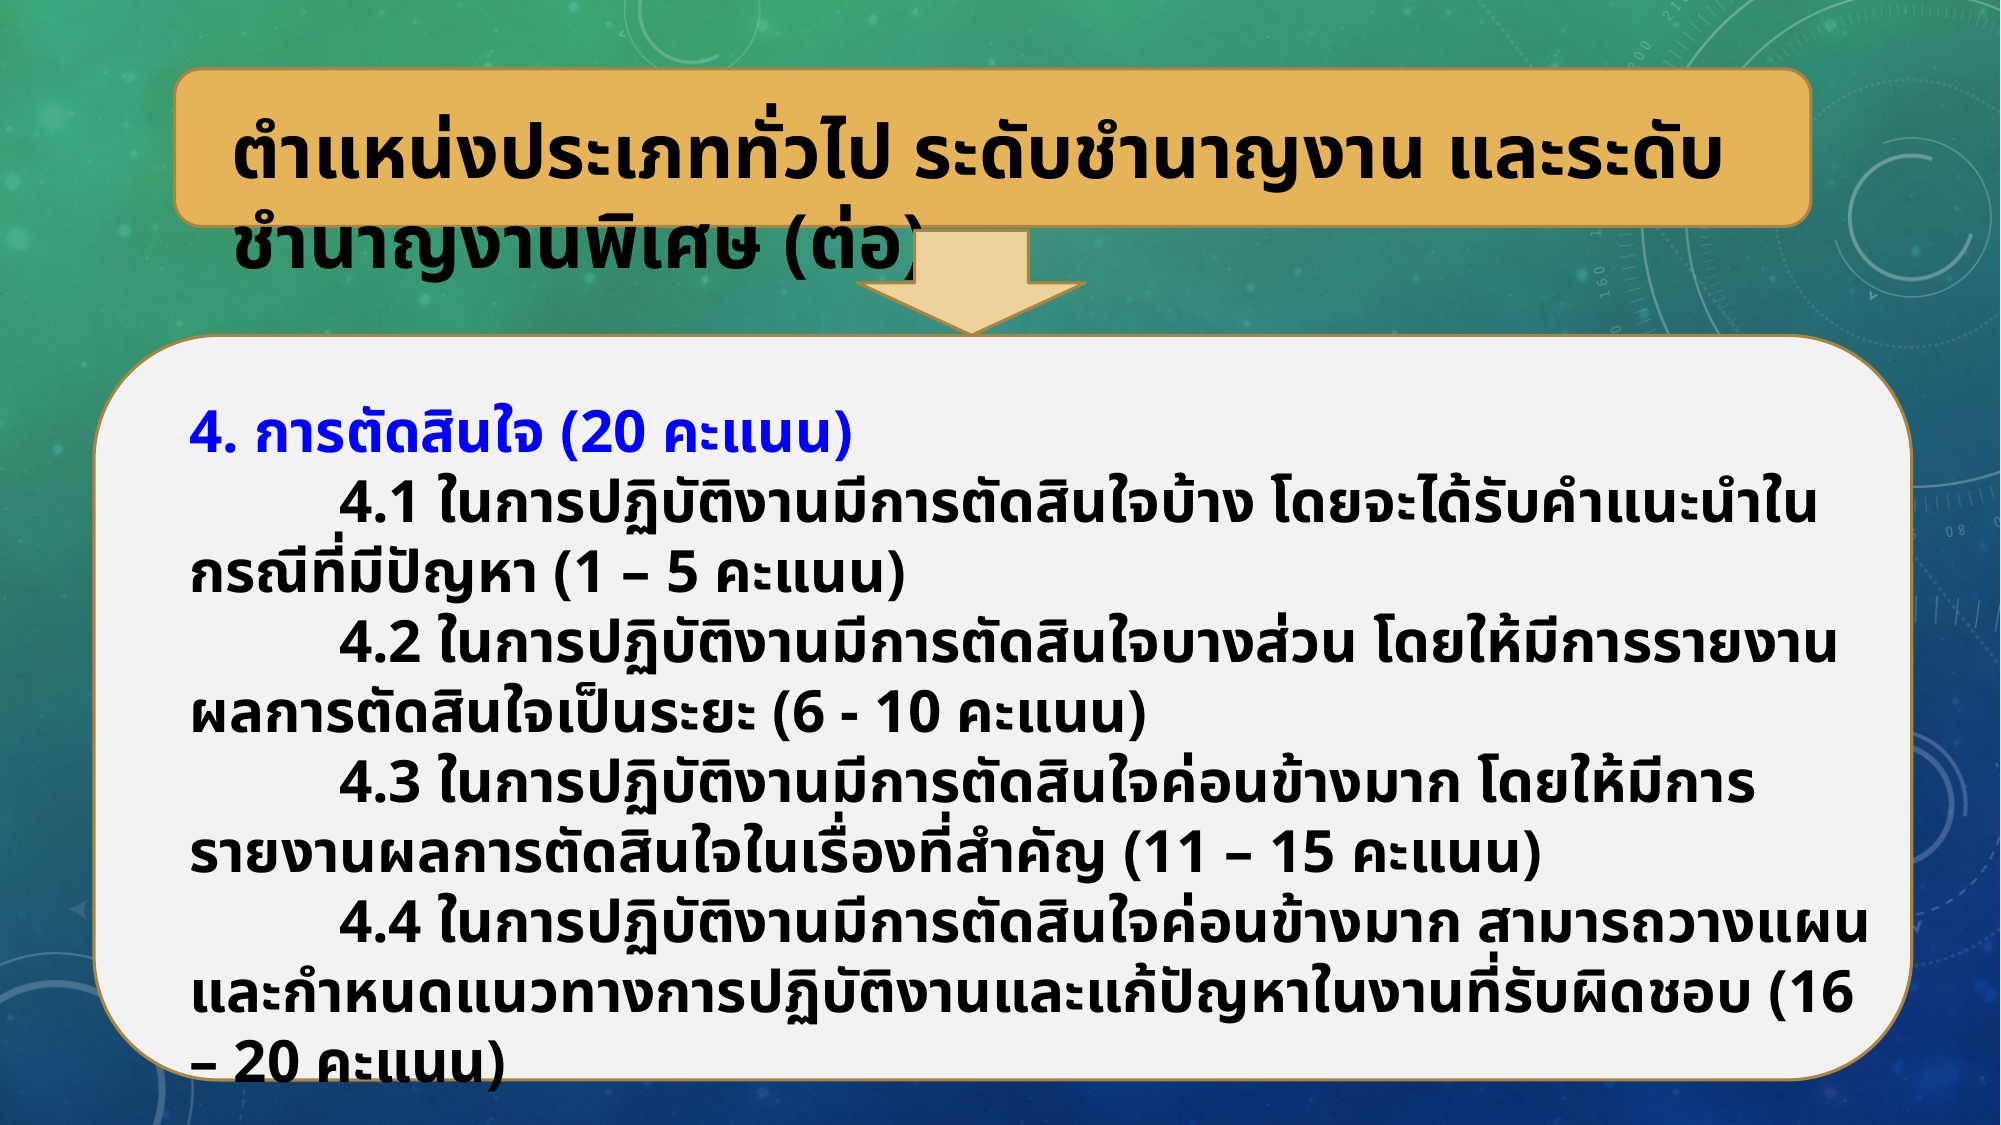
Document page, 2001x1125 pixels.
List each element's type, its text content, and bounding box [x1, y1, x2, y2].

text_box [172, 67, 1813, 228]
text_box [92, 333, 1891, 1074]
picture [0, 0, 2001, 1125]
text_box ตำแหน่งประเภททั่วไป ระดับชำนาญงาน และระดับชำนาญงานพิเศษ (ต่อ) [216, 96, 1787, 292]
text_box [856, 228, 1087, 337]
text_box 4. การตัดสินใจ (20 คะแนน) 4.1 ในการปฏิบัติงานมีการตัดสินใจบ้าง โดยจะได้รับคำแนะนำในกรณีที่มีปัญหา (1 – 5 คะแนน) 4.2 ในการปฏิบัติงานมีการตัดสินใจบางส่วน โดยให้มีการรายงานผลการตัดสินใจเป็นระยะ (6 - 10 คะแนน) 4.3 ในการปฏิบัติงานมีการตัดสินใจค่อนข้างมาก โดยให้มีการรายงานผลการตัดสินใจในเรื่องที่สำคัญ (11 – 15 คะแนน) 4.4 ในการปฏิบัติงานมีการตัดสินใจค่อนข้างมาก สามารถวางแผนและกำหนดแนวทางการปฏิบัติงานและแก้ปัญหาในงานที่รับผิดชอบ (16 – 20 คะแนน) [174, 387, 1912, 1125]
